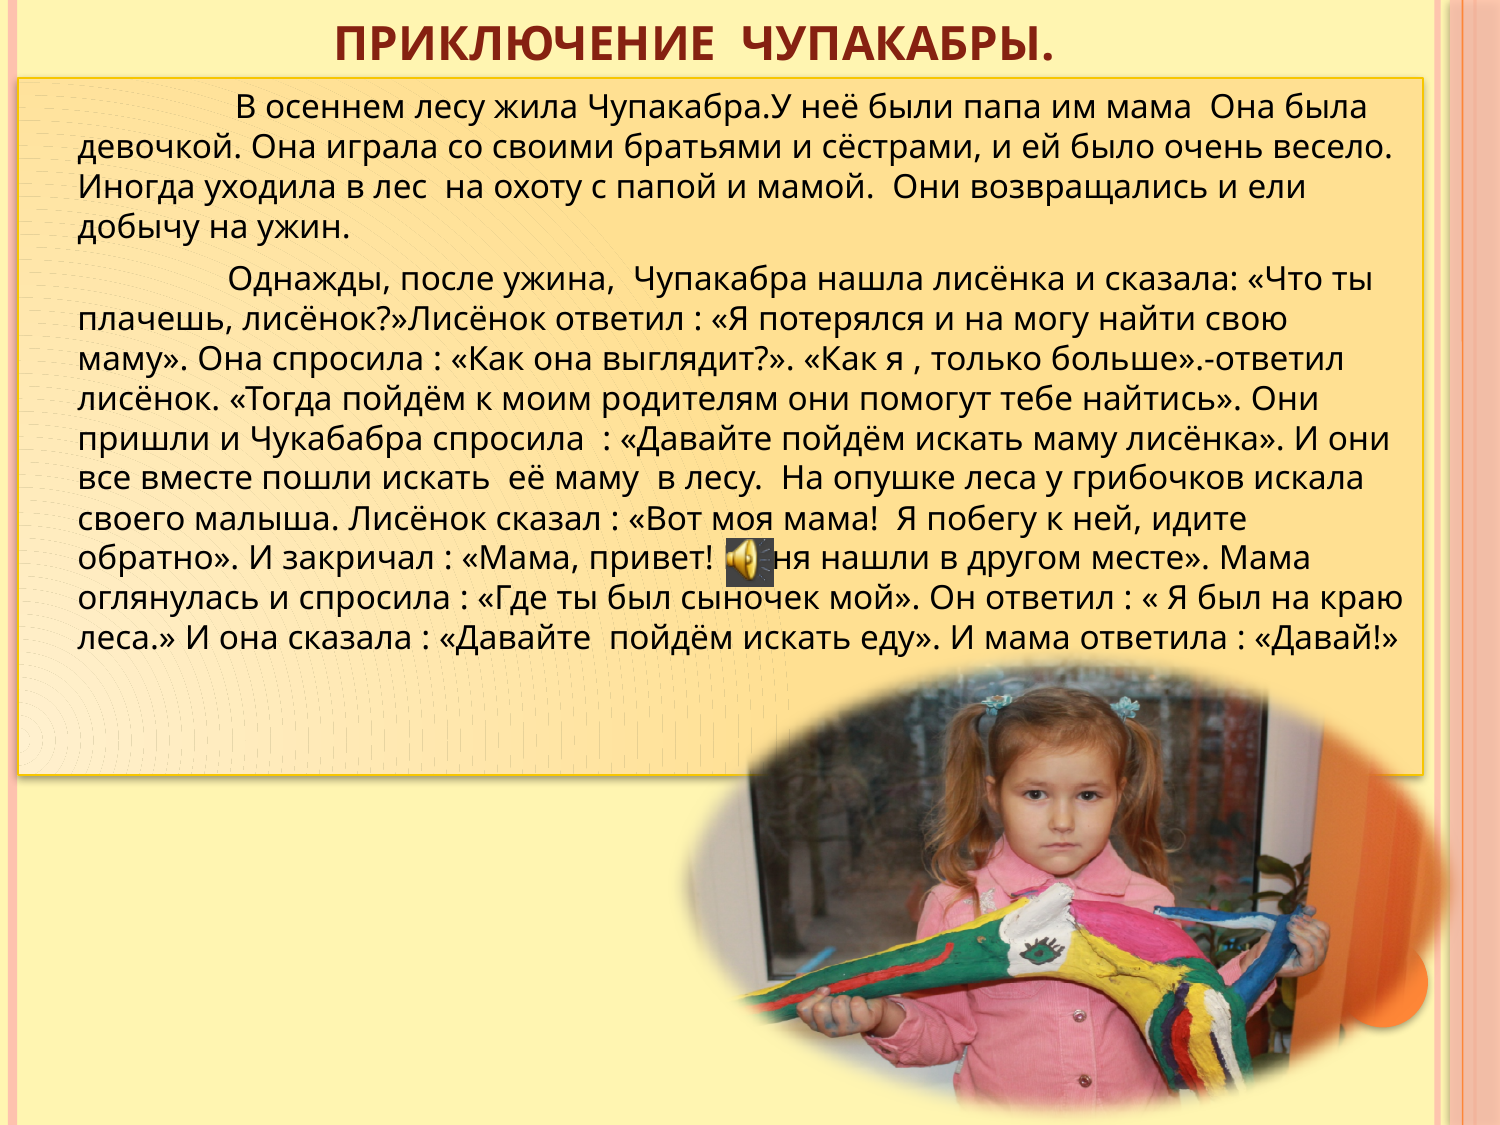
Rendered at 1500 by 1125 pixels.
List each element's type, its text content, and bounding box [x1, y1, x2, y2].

list В осеннем лесу жила Чупакабра.У неё были папа им мама Она была девочкой. Она играла со своими братьями и сёстрами, и ей было очень весело. Иногда уходила в лес на охоту с папой и мамой. Они возвращались и ели добычу на ужин. Однажды, после ужина, Чупакабра нашла лисёнка и сказала: «Что ты плачешь, лисёнок?»Лисёнок ответил : «Я потерялся и на могу найти свою маму». Она спросила : «Как она выглядит?». «Как я , только больше».-ответил лисёнок. «Тогда пойдём к моим родителям они помогут тебе найтись». Они пришли и Чукабабра спросила : «Давайте пойдём искать маму лисёнка». И они все вместе пошли искать её маму в лесу. На опушке леса у грибочков искала своего малыша. Лисёнок сказал : «Вот моя мама! Я побегу к ней, идите обратно». И закричал : «Мама, привет! Меня нашли в другом месте». Мама оглянулась и спросила : «Где ты был сыночек мой». Он ответил : « Я был на краю леса.» И она сказала : «Давайте пойдём искать еду». И мама ответила : «Давай!» [17, 77, 1424, 776]
picture [666, 644, 1469, 1125]
picture [724, 536, 776, 589]
title приключение чупакабры. [75, 0, 1300, 75]
